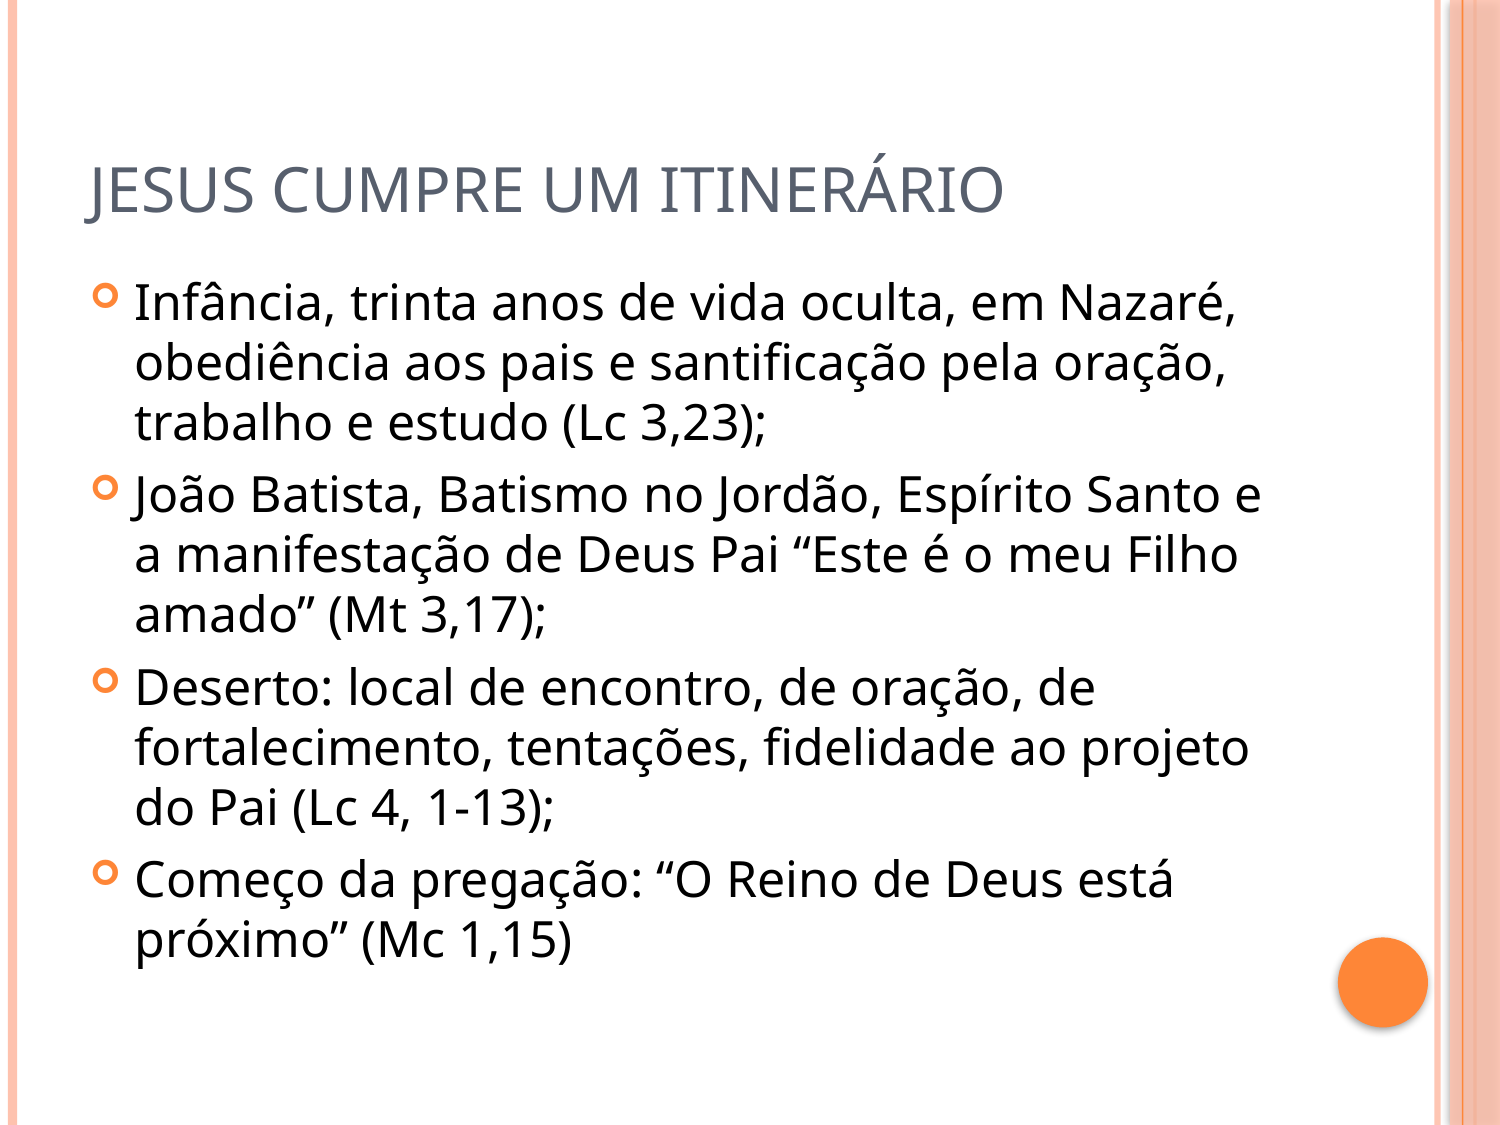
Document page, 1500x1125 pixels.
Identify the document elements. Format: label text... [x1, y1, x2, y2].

title Jesus cumpre um itinerário [75, 45, 1300, 233]
list Infância, trinta anos de vida oculta, em Nazaré, obediência aos pais e santificação pela oração, trabalho e estudo (Lc 3,23); João Batista, Batismo no Jordão, Espírito Santo e a manifestação de Deus Pai “Este é o meu Filho amado” (Mt 3,17); Deserto: local de encontro, de oração, de fortalecimento, tentações, fidelidade ao projeto do Pai (Lc 4, 1-13); Começo da pregação: “O Reino de Deus está próximo” (Mc 1,15) [75, 262, 1300, 1062]
